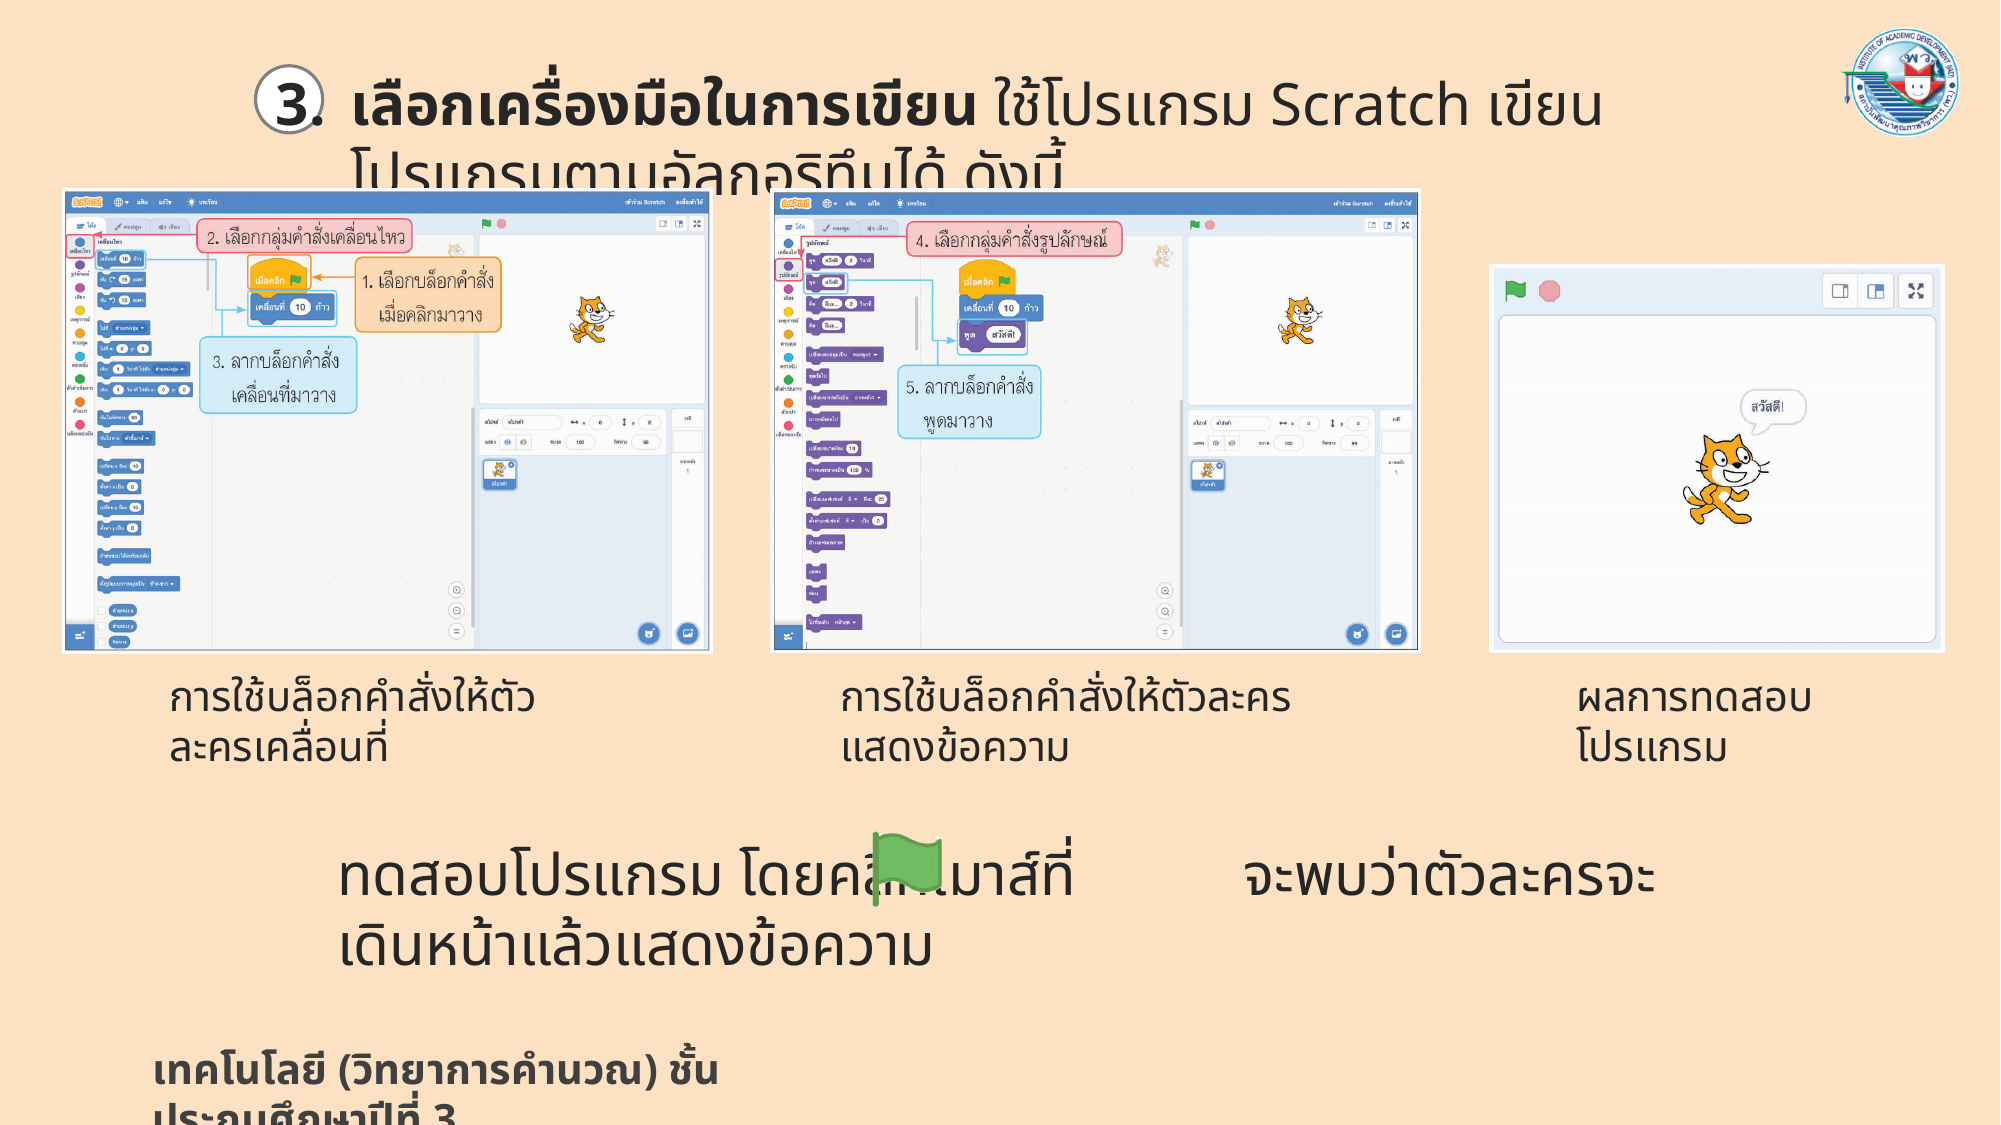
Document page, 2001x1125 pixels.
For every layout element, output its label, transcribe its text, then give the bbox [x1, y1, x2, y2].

text_box [254, 79, 261, 120]
picture [867, 830, 945, 909]
picture [1489, 264, 1945, 653]
picture [1840, 27, 1960, 137]
text_box การใช้บล็อกคำสั่งให้ตัวละครแสดงข้อความ [825, 662, 1366, 778]
picture [62, 188, 713, 654]
footer เทคโนโลยี (วิทยาการคำนวณ) ชั้นประถมศึกษาปีที่ 3 [137, 1071, 813, 1115]
text_box การใช้บล็อกคำสั่งให้ตัวละครเคลื่อนที่ [154, 662, 620, 777]
picture [770, 188, 1421, 654]
text_box เลือกเครื่องมือในการเขียน ใช้โปรแกรม Scratch เขียนโปรแกรมตามอัลกอริทึมได้ ดังนี้ [261, 59, 1703, 215]
text_box ผลการทดสอบโปรแกรม [1561, 662, 1873, 777]
text_box ทดสอบโปรแกรม โดยคลิกเมาส์ที่ จะพบว่าตัวละครจะเดินหน้าแล้วแสดงข้อความ [322, 829, 1725, 985]
